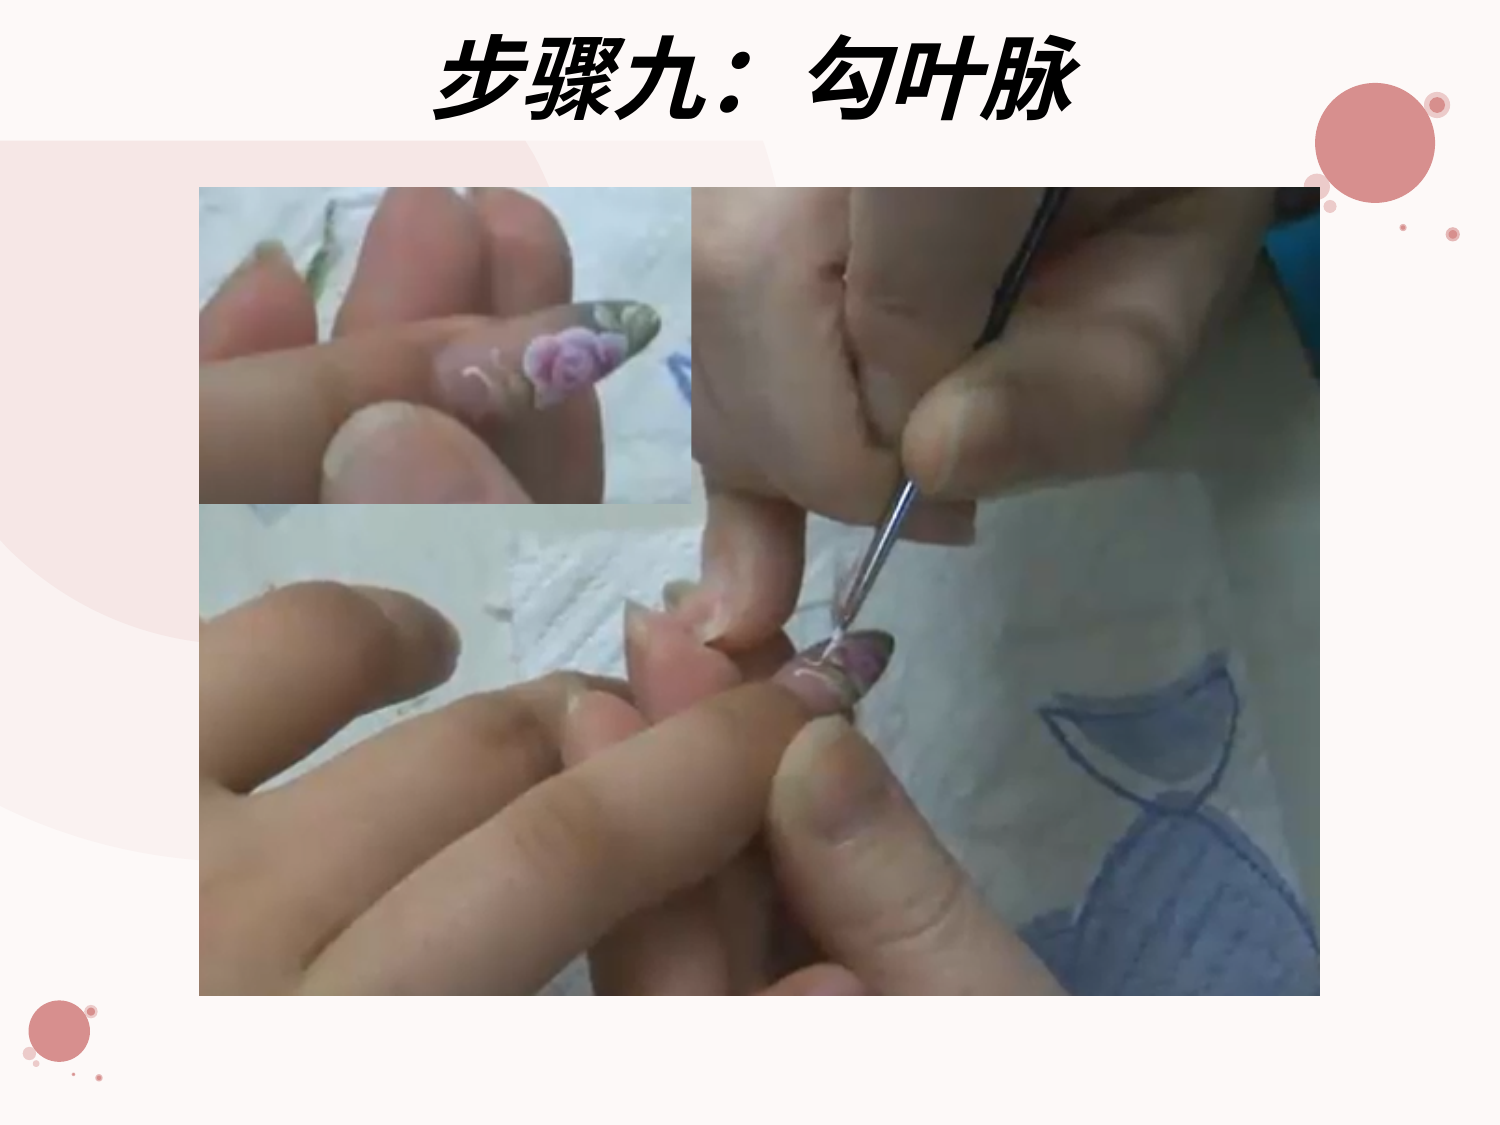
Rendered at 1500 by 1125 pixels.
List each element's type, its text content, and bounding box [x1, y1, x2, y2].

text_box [22, 1000, 103, 1082]
picture [199, 187, 1320, 996]
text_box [1303, 82, 1460, 242]
text_box 步骤九：勾叶脉 [0, 0, 1500, 153]
